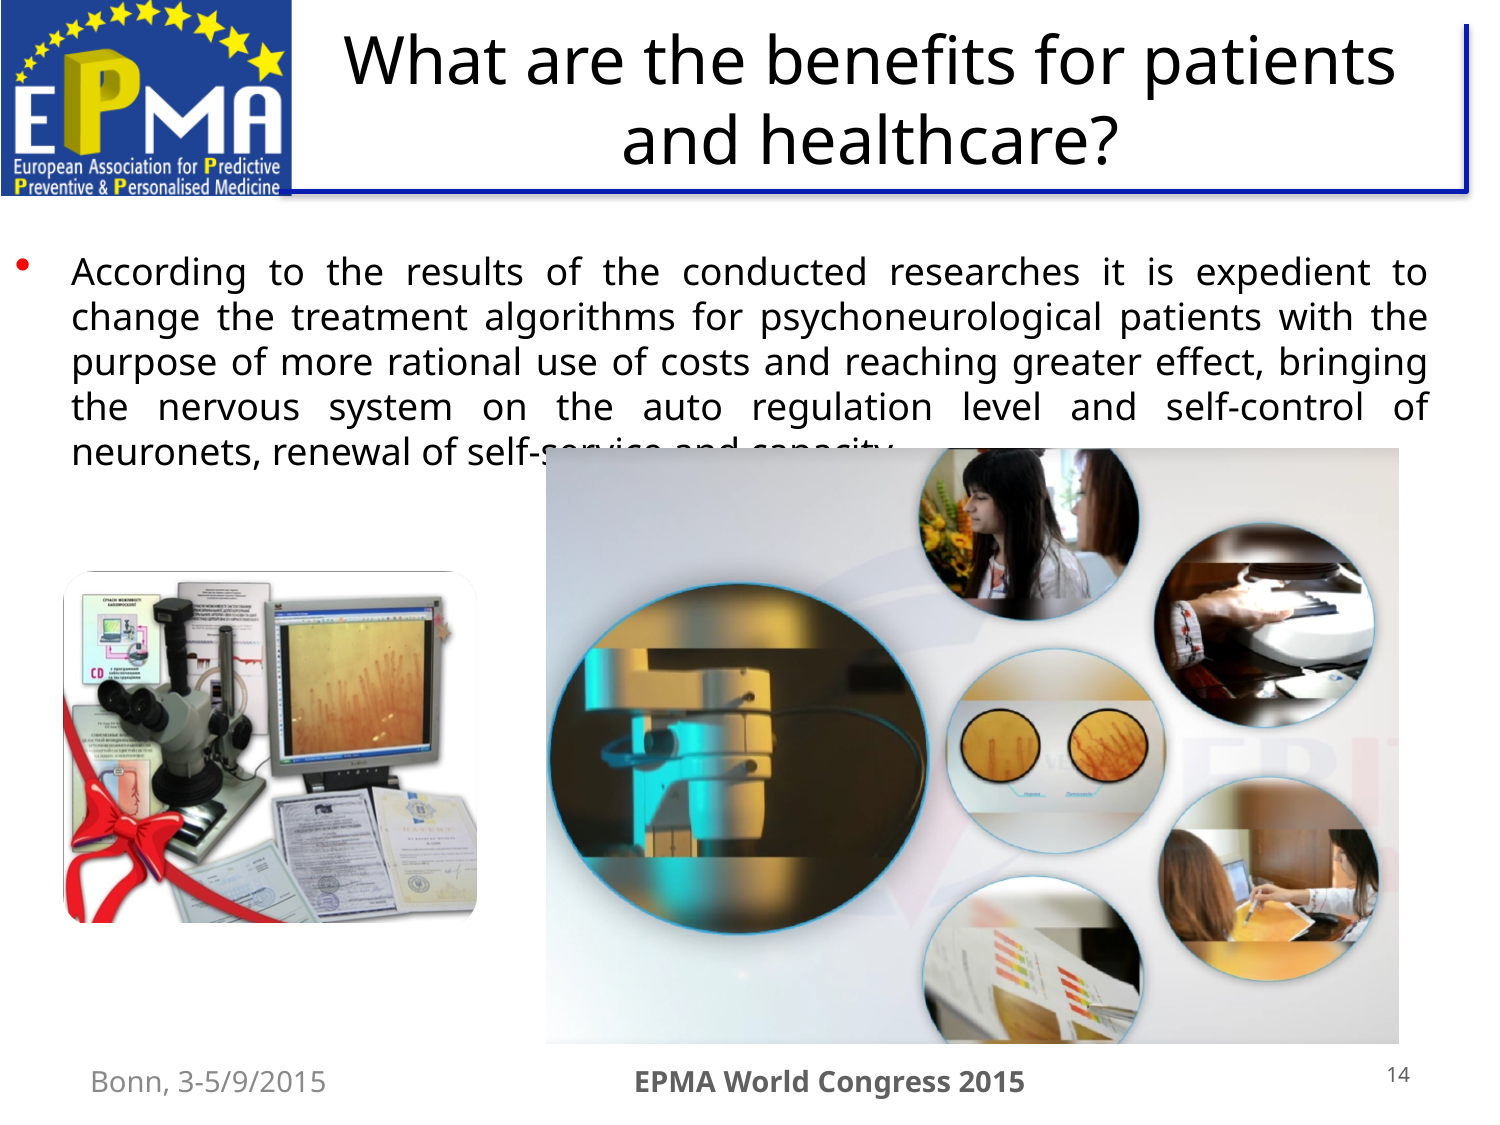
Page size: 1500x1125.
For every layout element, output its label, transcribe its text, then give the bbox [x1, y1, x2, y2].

footer EPMA World Congress 2015 [566, 1055, 1093, 1103]
picture [58, 569, 482, 923]
slide_number 14 [1124, 1053, 1426, 1100]
title What are the benefits for patients and healthcare? [304, 22, 1438, 174]
picture [545, 448, 1399, 1044]
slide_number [74, 1055, 549, 1103]
text_box According to the results of the conducted researches it is expedient to change the treatment algorithms for psychoneurological patients with the purpose of more rational use of costs and reaching greater effect, bringing the nervous system on the auto regulation level and self-control of neuronets, renewal of self-service and capacity. [0, 240, 1445, 983]
